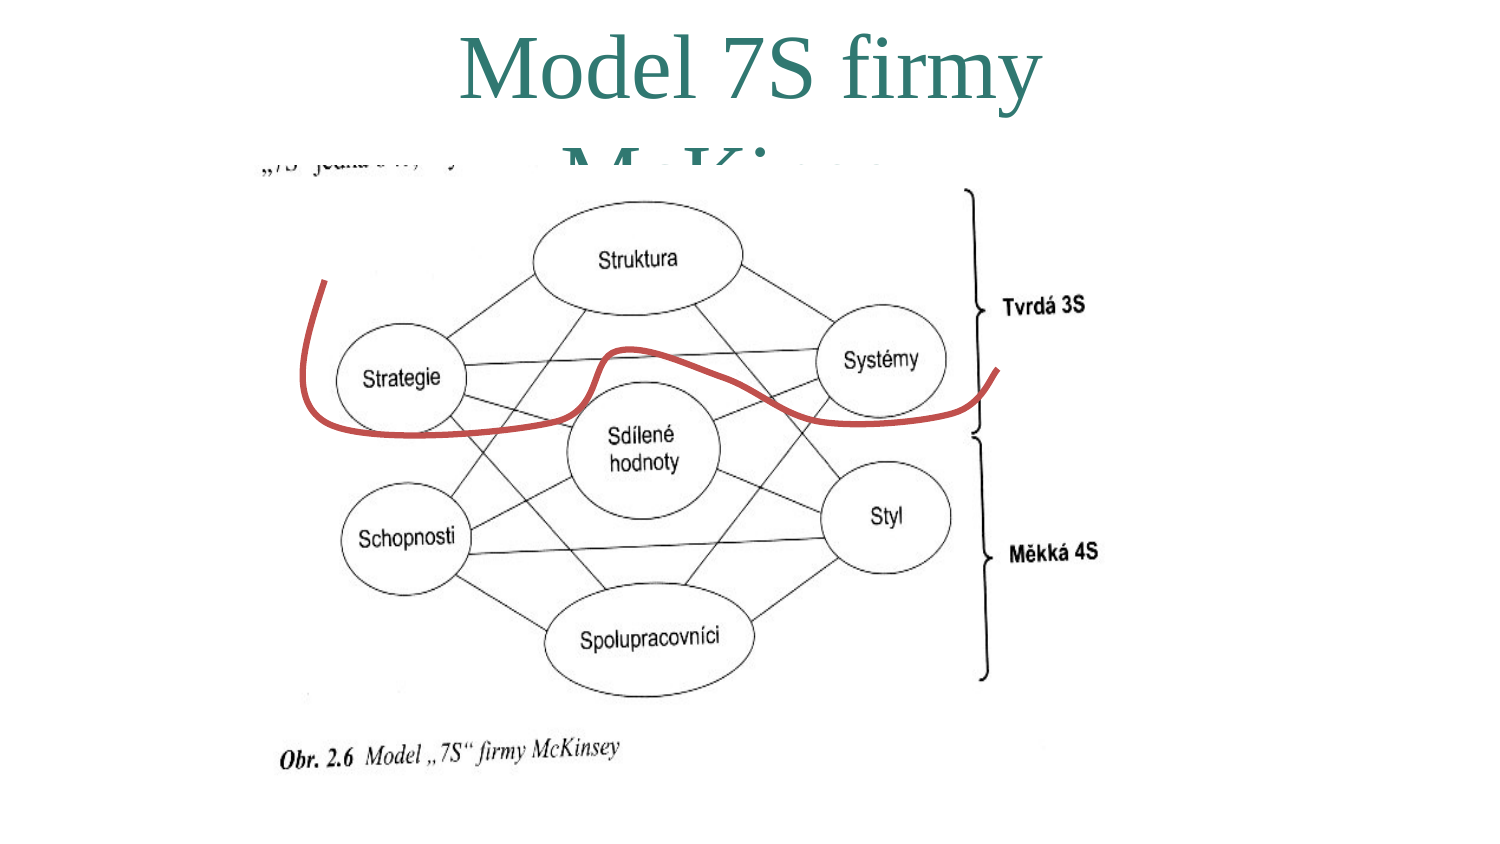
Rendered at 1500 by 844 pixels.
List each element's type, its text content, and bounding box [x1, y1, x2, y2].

picture [244, 164, 1158, 844]
title Model 7S firmy McKinsey [245, 0, 1258, 112]
